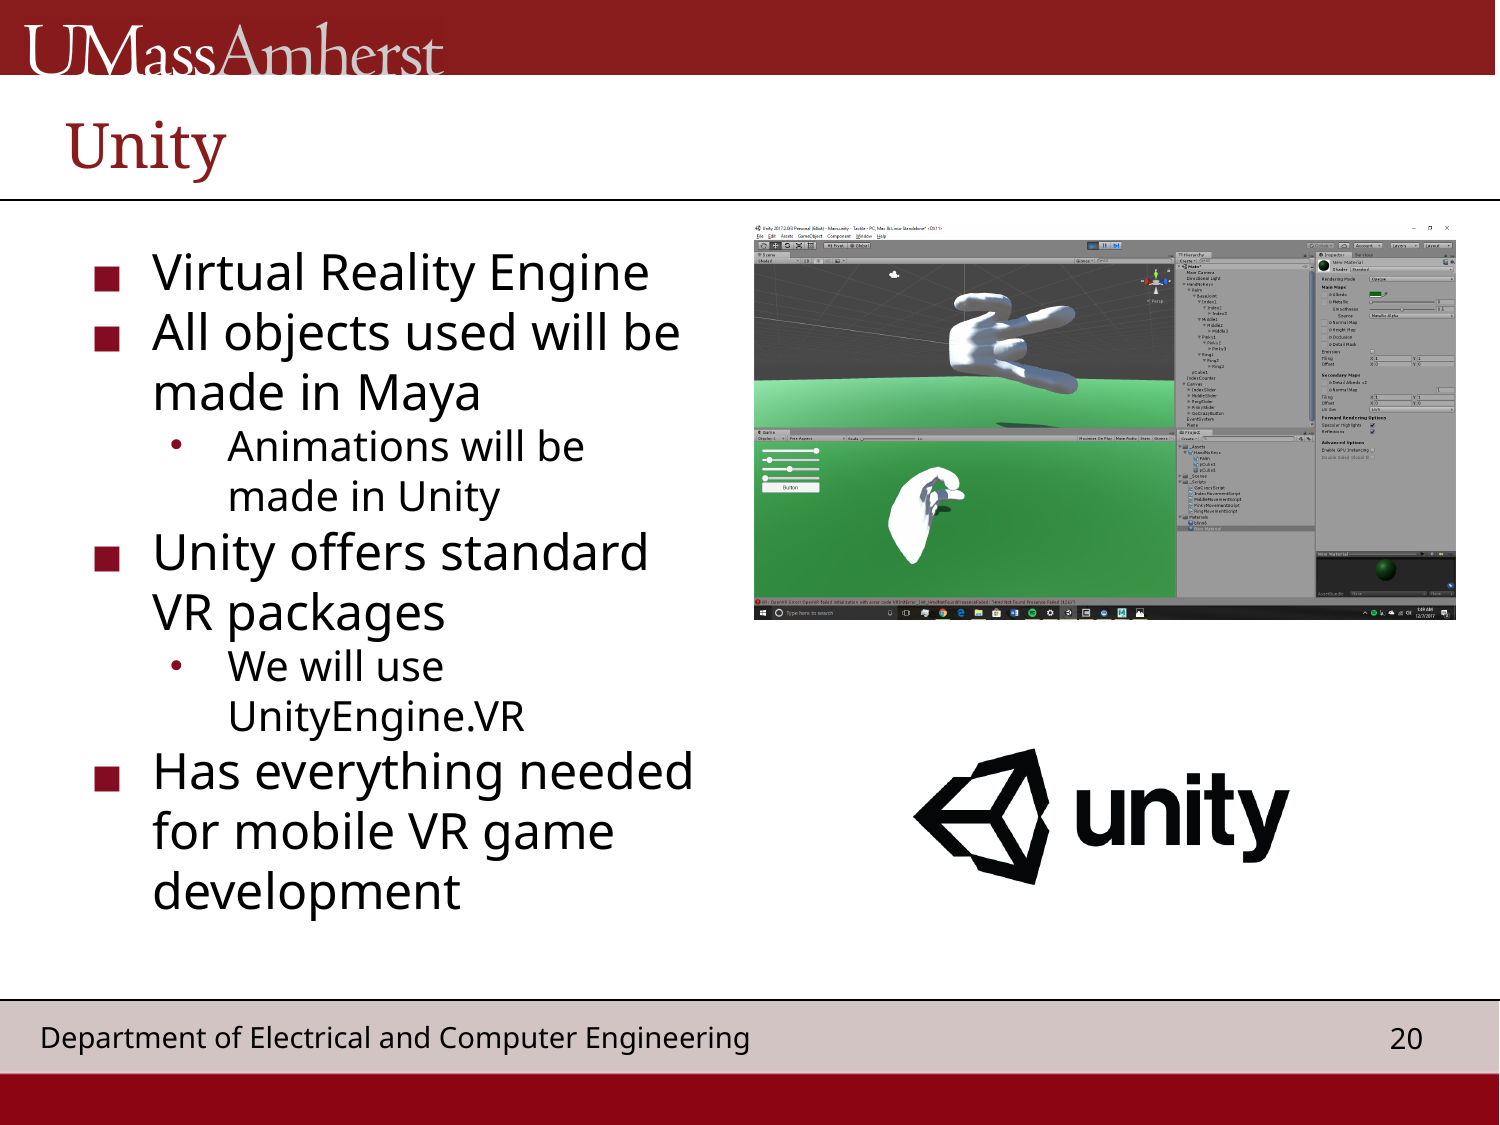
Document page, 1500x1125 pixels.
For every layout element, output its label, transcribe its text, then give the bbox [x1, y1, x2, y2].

picture [0, 1001, 1499, 1125]
picture [753, 224, 1456, 620]
list Virtual Reality Engine All objects used will be made in Maya Animations will be made in Unity Unity offers standard VR packages We will use UnityEngine.VR Has everything needed for mobile VR game development [62, 224, 719, 963]
title Unity [50, 99, 1500, 188]
picture [0, 0, 1495, 75]
picture [852, 694, 1387, 943]
